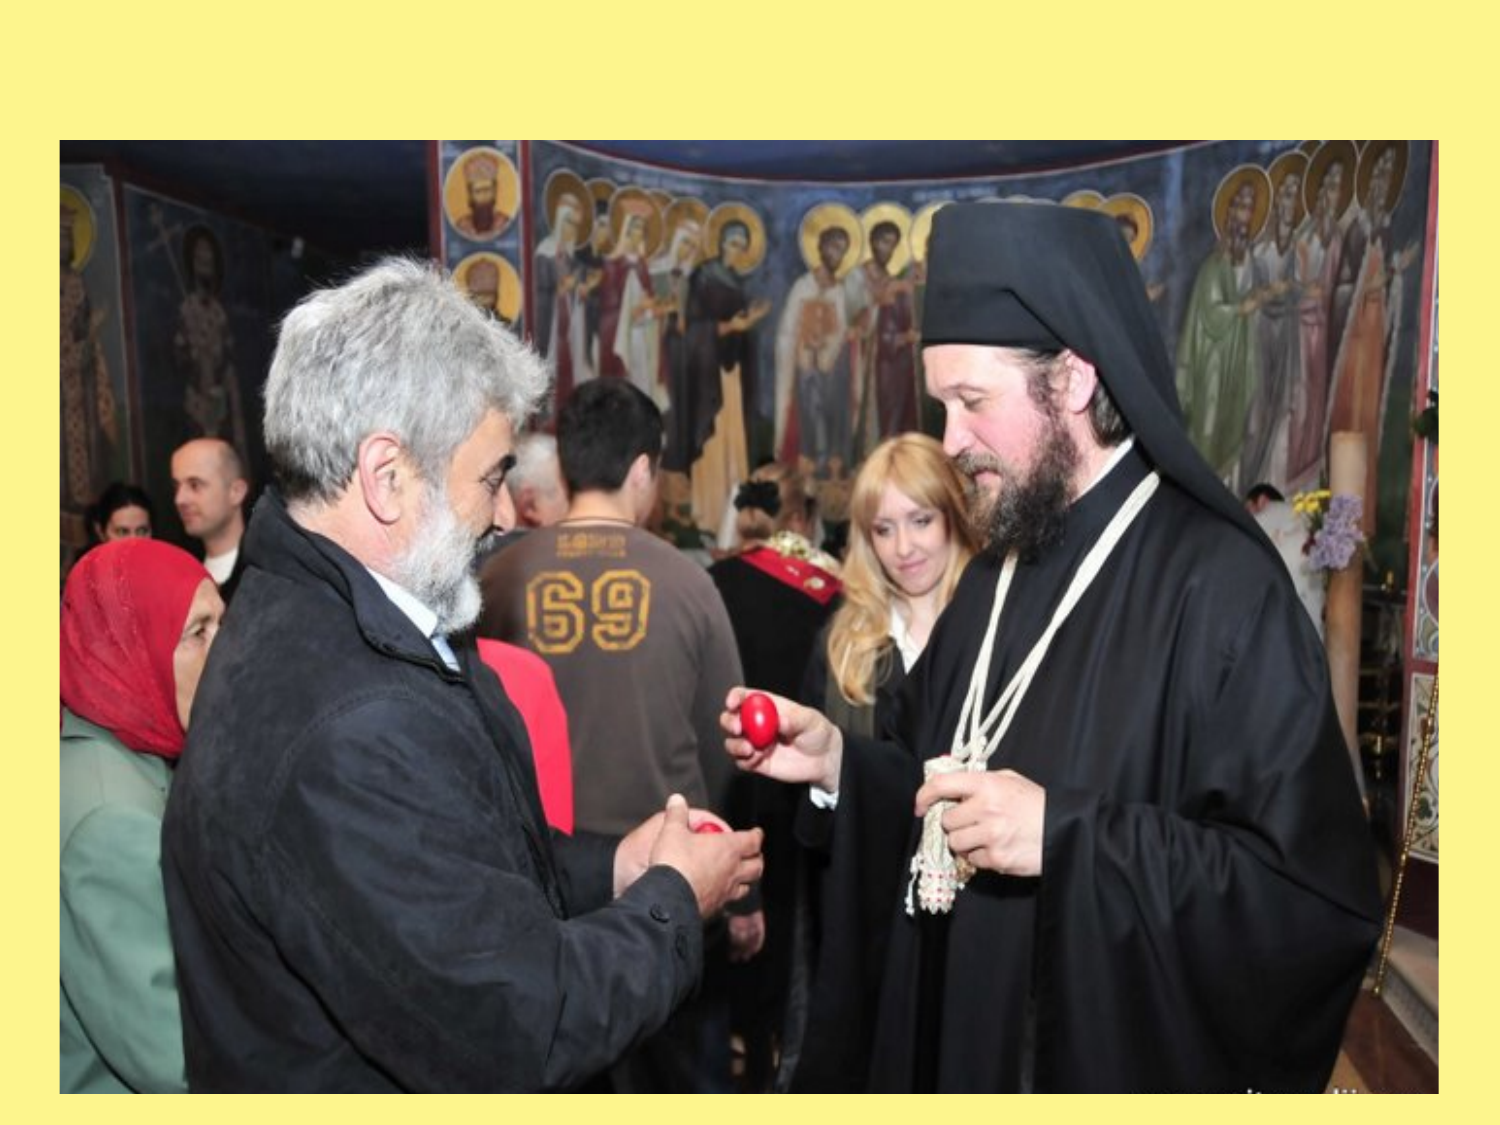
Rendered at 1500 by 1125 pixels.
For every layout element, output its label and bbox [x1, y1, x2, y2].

picture [59, 140, 1439, 1095]
